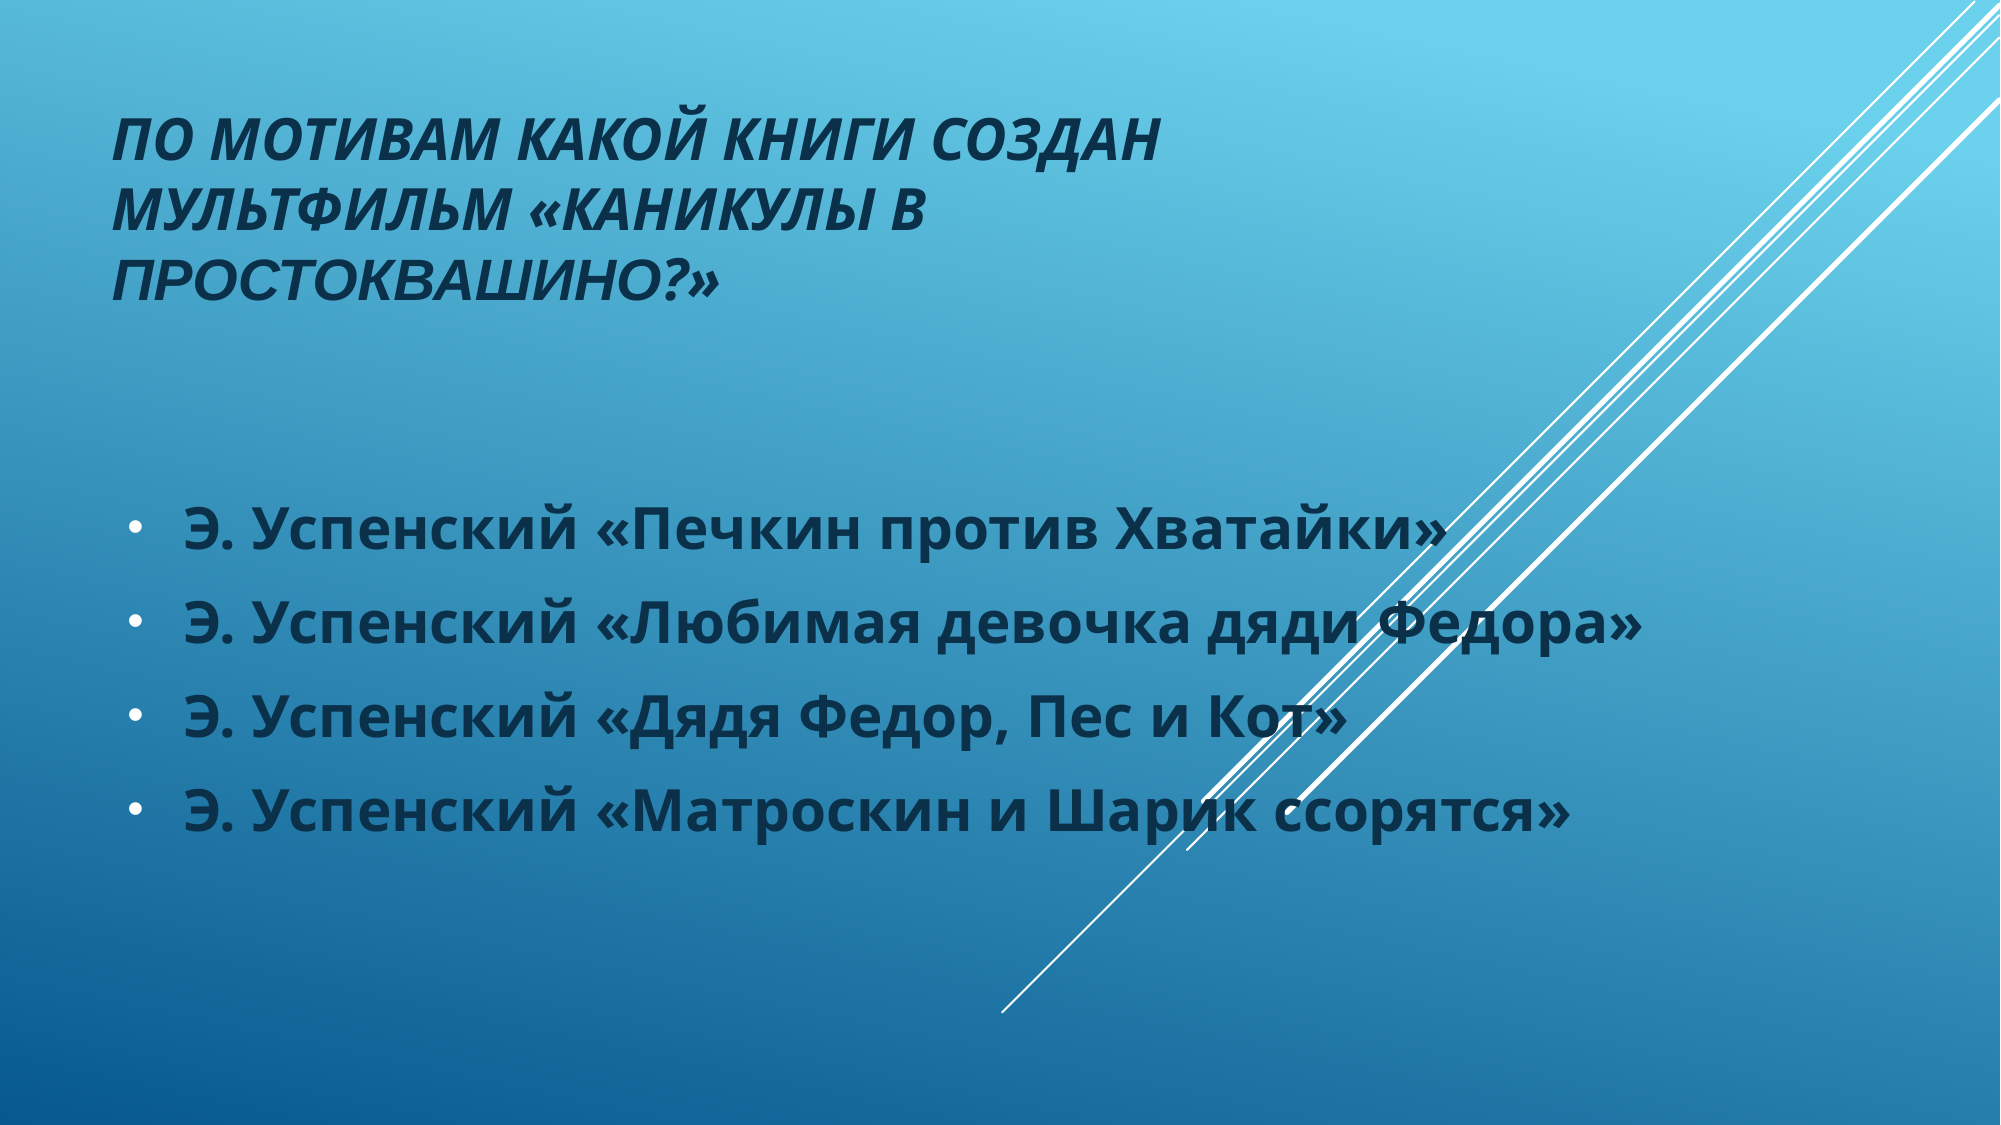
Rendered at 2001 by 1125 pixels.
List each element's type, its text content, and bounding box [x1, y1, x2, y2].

title По мотивам какой книги создан мультфильм «каникулы в простоквашино?» [96, 112, 1515, 390]
subtitle Э. Успенский «Печкин против Хватайки» Э. Успенский «Любимая девочка дяди Федора» Э. Успенский «Дядя Федор, Пес и Кот» Э. Успенский «Матроскин и Шарик ссорятся» [112, 389, 1718, 950]
